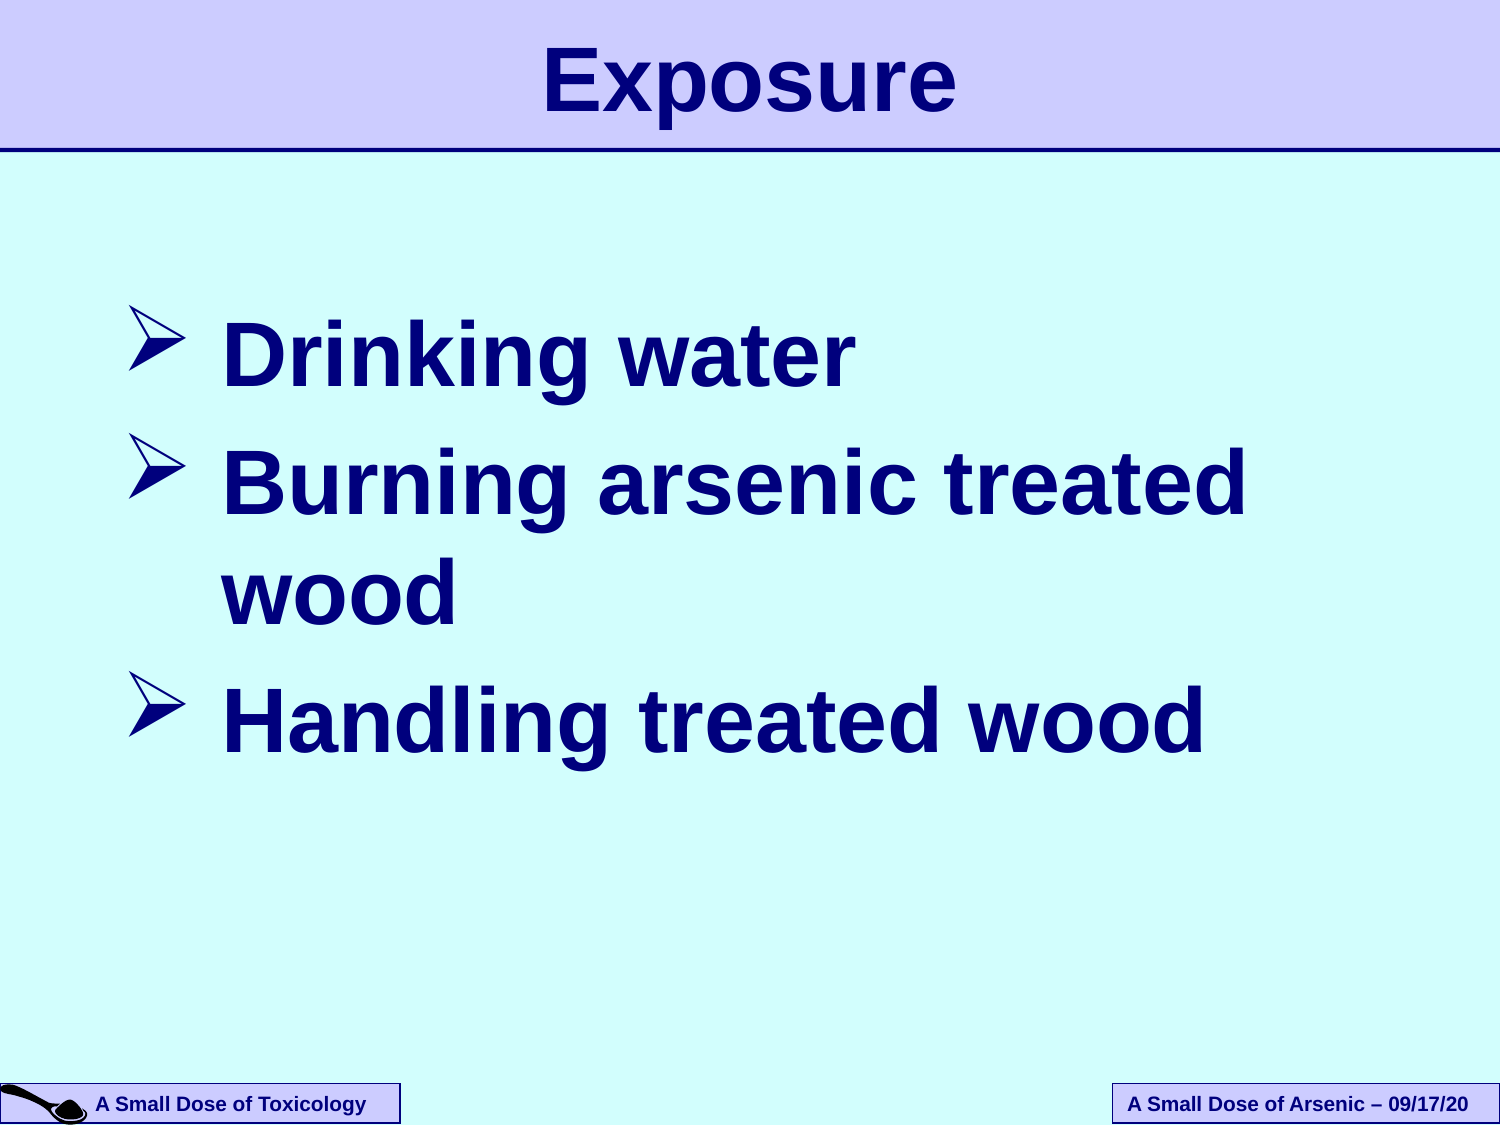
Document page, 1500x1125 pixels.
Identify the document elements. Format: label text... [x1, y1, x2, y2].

list Drinking water Burning arsenic treated wood Handling treated wood [106, 287, 1394, 940]
title Exposure [112, 12, 1388, 137]
